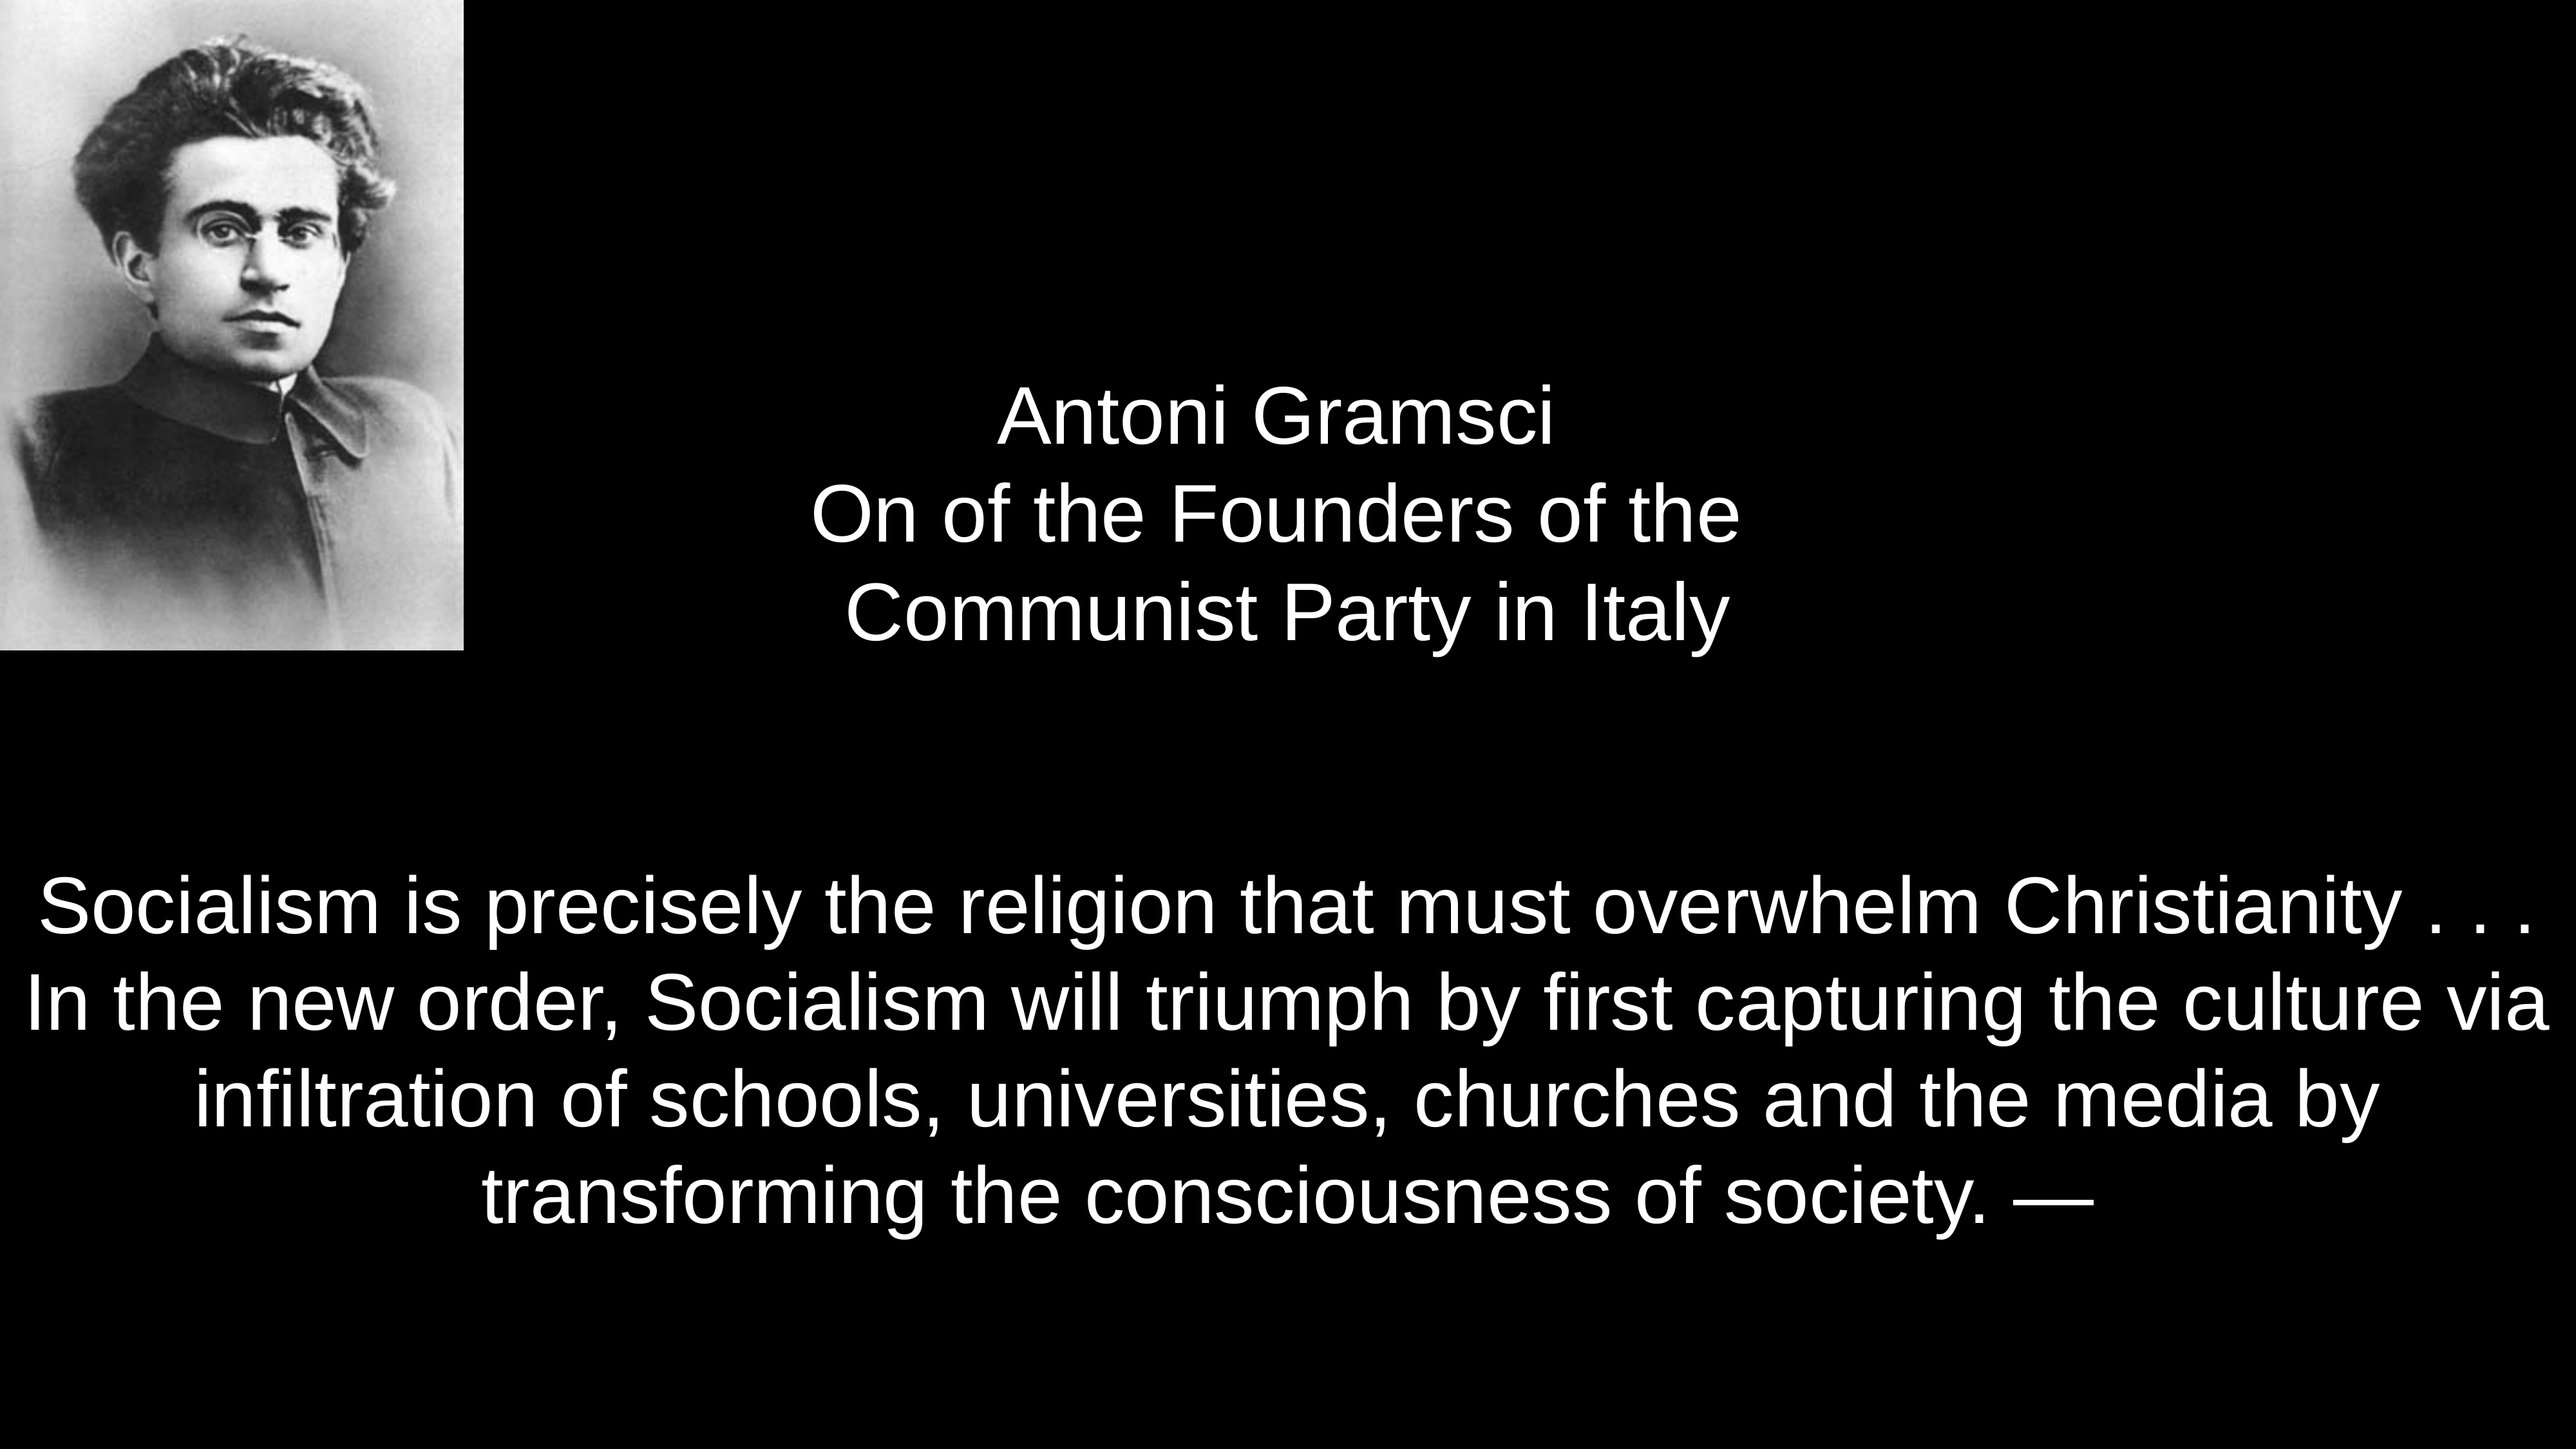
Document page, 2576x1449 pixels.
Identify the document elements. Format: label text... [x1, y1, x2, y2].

title Antoni Gramsci On of the Founders of the Communist Party in Italy Socialism is precisely the religion that must overwhelm Christianity . . . In the new order, Socialism will triumph by first capturing the culture via infiltration of schools, universities, churches and the media by transforming the consciousness of society. — [12, 24, 2564, 1425]
picture [0, 0, 464, 650]
